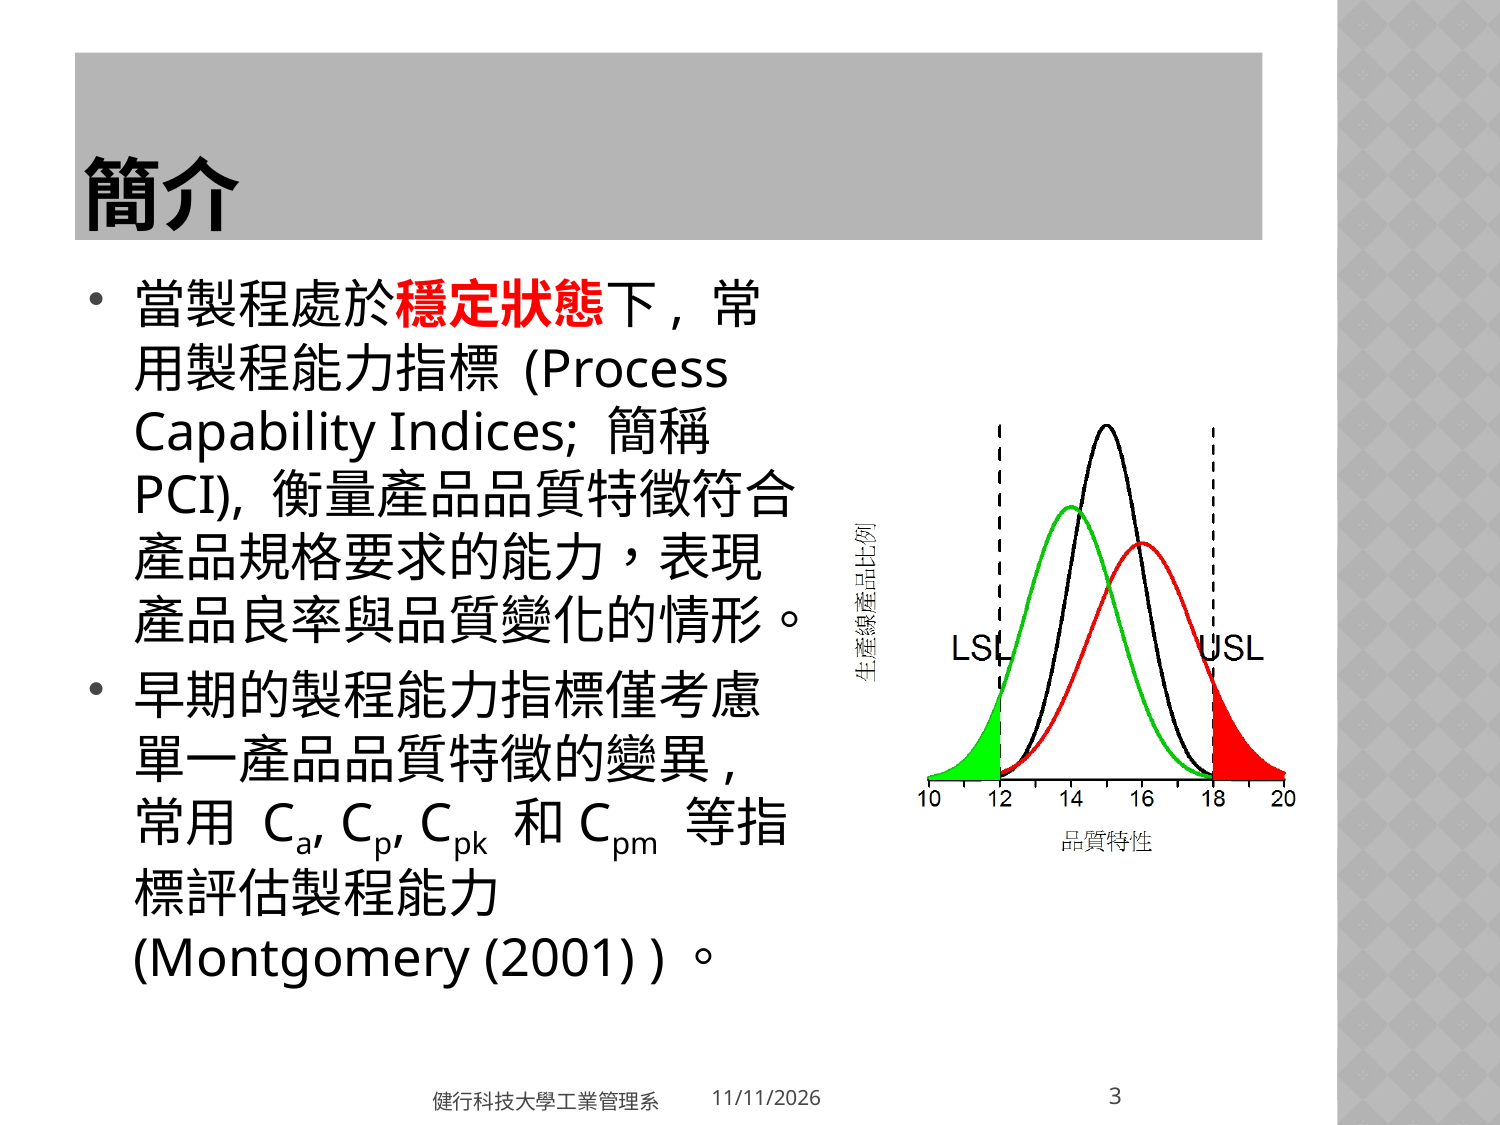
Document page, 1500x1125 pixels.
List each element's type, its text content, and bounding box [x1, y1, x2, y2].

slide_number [696, 1075, 1025, 1113]
footer 健行科技大學工業管理系 [75, 1075, 675, 1114]
list 當製程處於穩定狀態下, 常用製程能力指標 (Process Capability Indices; 簡稱 PCI), 衡量產品品質特徵符合產品規格要求的能力，表現產品良率與品質變化的情形。 早期的製程能力指標僅考慮單一產品品質特徵的變異, 常用 Ca, Cp, Cpk 和Cpm 等指標評估製程能力(Montgomery (2001) )。 [75, 264, 821, 1059]
title 簡介 [75, 52, 1263, 240]
picture [832, 396, 1313, 876]
slide_number 3 [1025, 1075, 1122, 1113]
